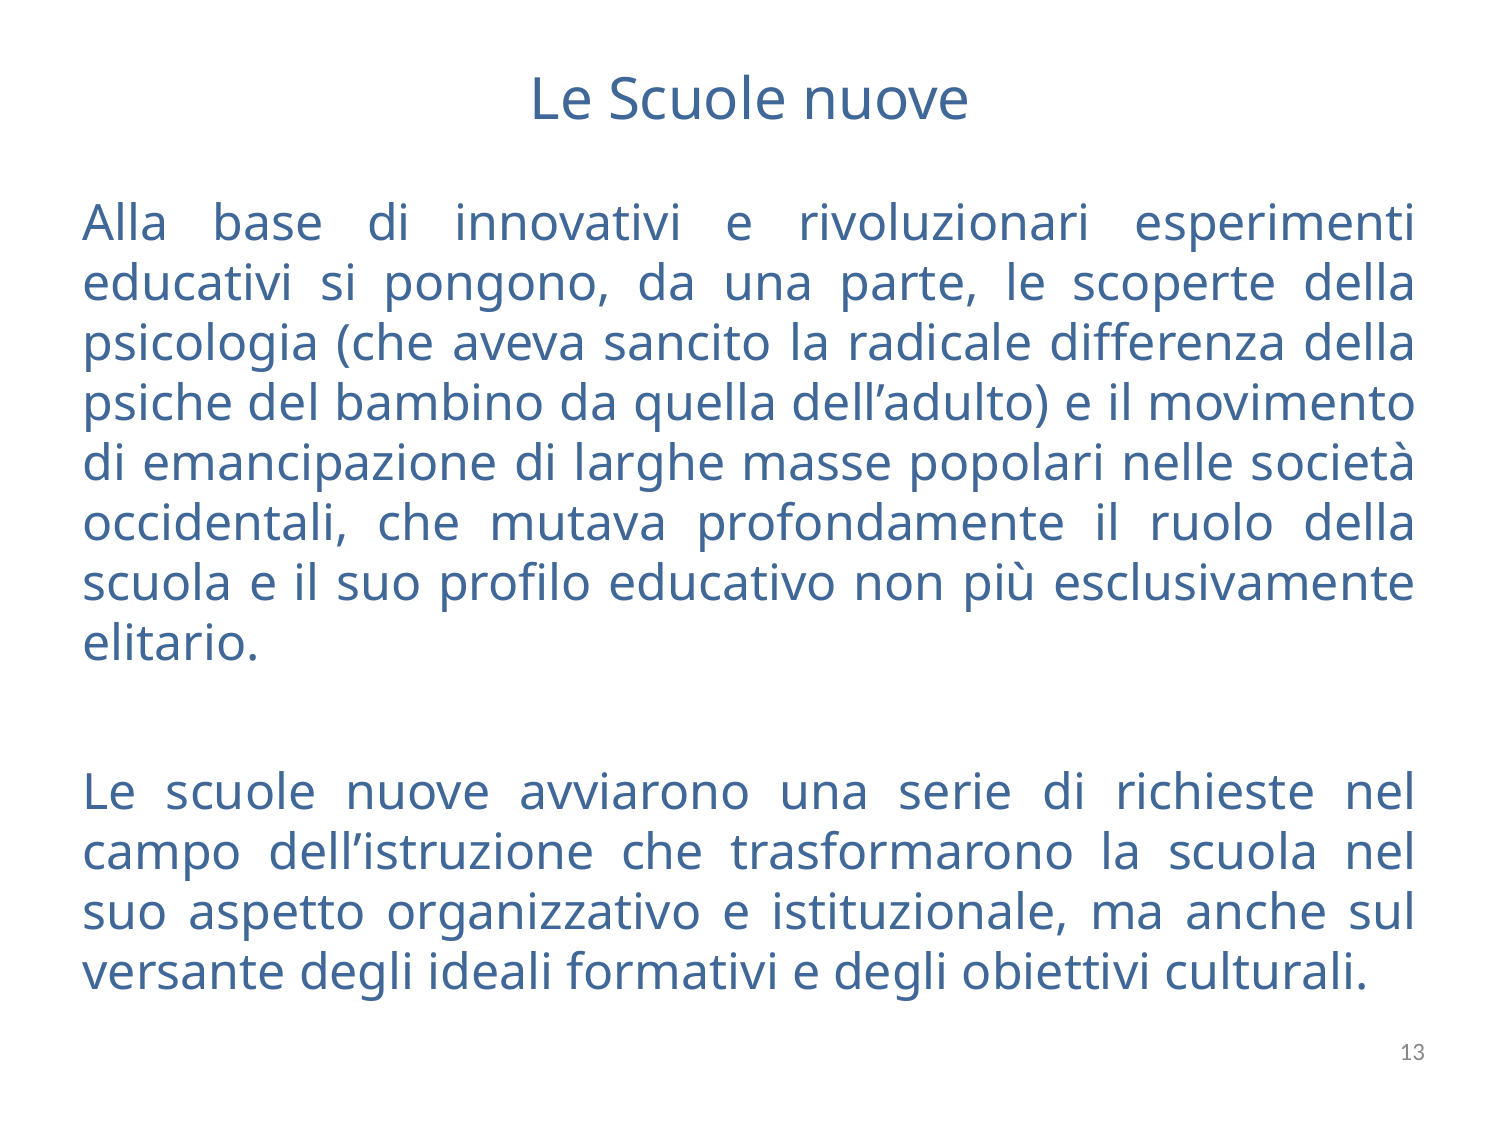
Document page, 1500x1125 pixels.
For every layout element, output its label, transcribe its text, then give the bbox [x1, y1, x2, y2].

list Alla base di innovativi e rivoluzionari esperimenti educativi si pongono, da una parte, le scoperte della psicologia (che aveva sancito la radicale differenza della psiche del bambino da quella dell’adulto) e il movimento di emancipazione di larghe masse popolari nelle società occidentali, che mutava profondamente il ruolo della scuola e il suo profilo educativo non più esclusivamente elitario. Le scuole nuove avviarono una serie di richieste nel campo dell’istruzione che trasformarono la scuola nel suo aspetto organizzativo e istituzionale, ma anche sul versante degli ideali formativi e degli obiettivi culturali. [74, 182, 1426, 1125]
slide_number 13 [1074, 1027, 1426, 1074]
title Le Scuole nuove [74, 0, 1426, 182]
